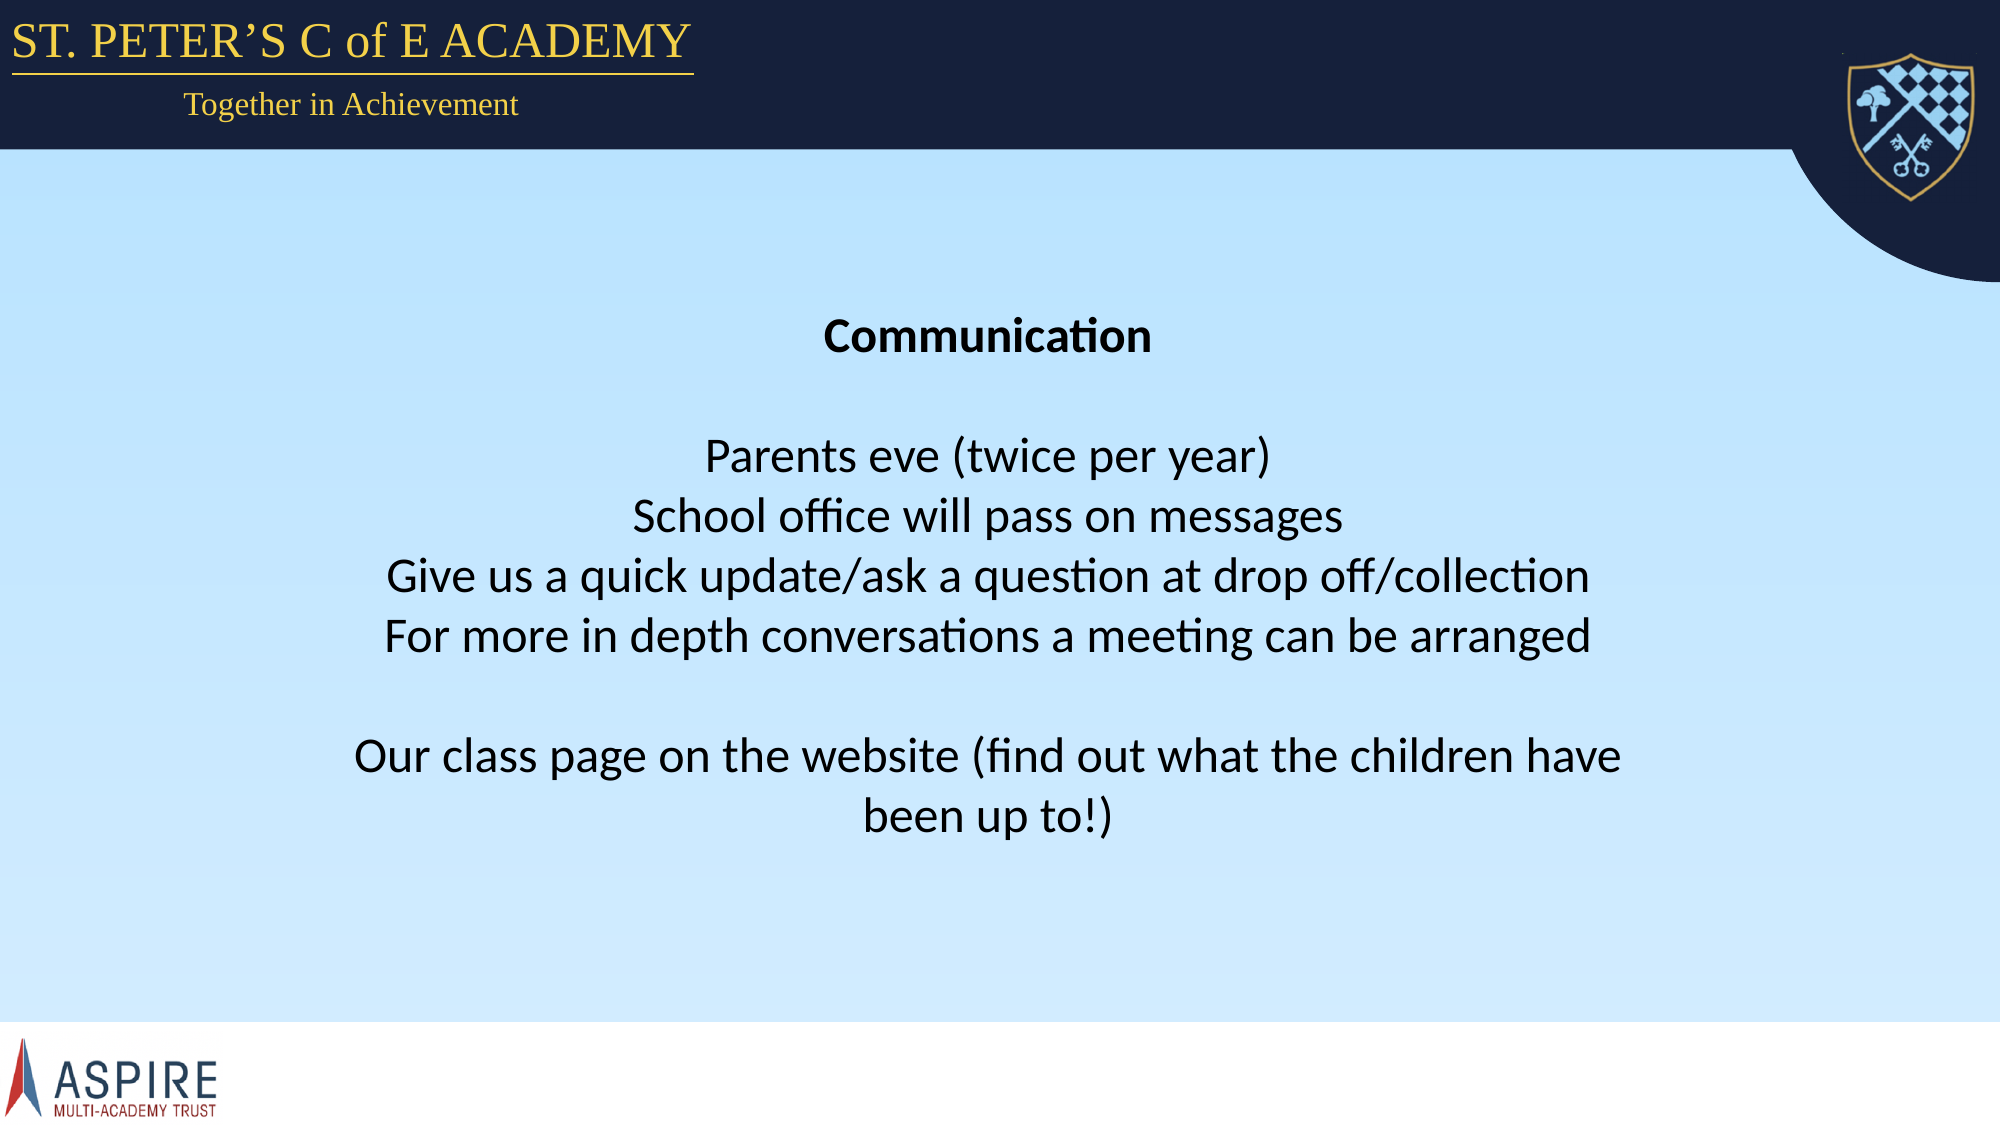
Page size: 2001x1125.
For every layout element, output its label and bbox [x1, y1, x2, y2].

text_box [0, 0, 2000, 1125]
